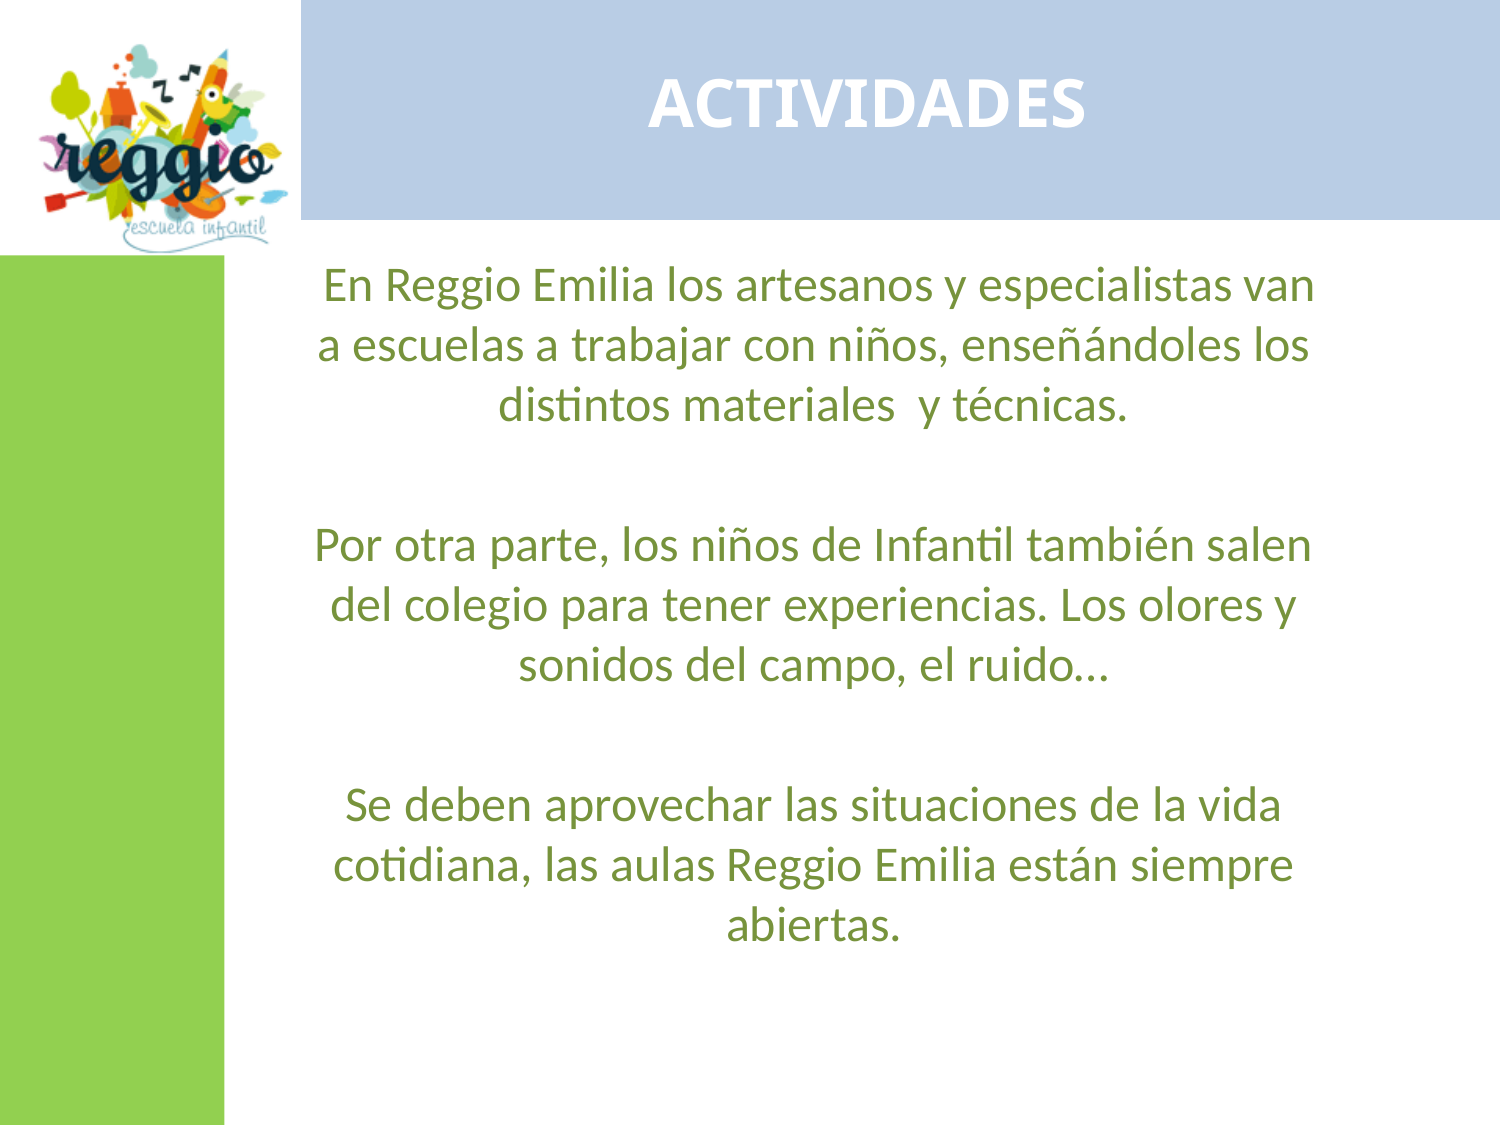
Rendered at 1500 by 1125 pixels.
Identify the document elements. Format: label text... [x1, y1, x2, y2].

text_box ACTIVIDADES [383, 53, 1353, 148]
text_box [0, 291, 226, 1125]
picture [0, 0, 318, 284]
text_box [318, 0, 1500, 222]
subtitle En Reggio Emilia los artesanos y especialistas van a escuelas a trabajar con niños, enseñándoles los distintos materiales y técnicas. Por otra parte, los niños de Infantil también salen del colegio para tener experiencias. Los olores y sonidos del campo, el ruido… Se deben aprovechar las situaciones de la vida cotidiana, las aulas Reggio Emilia están siempre abiertas. [289, 243, 1340, 1000]
